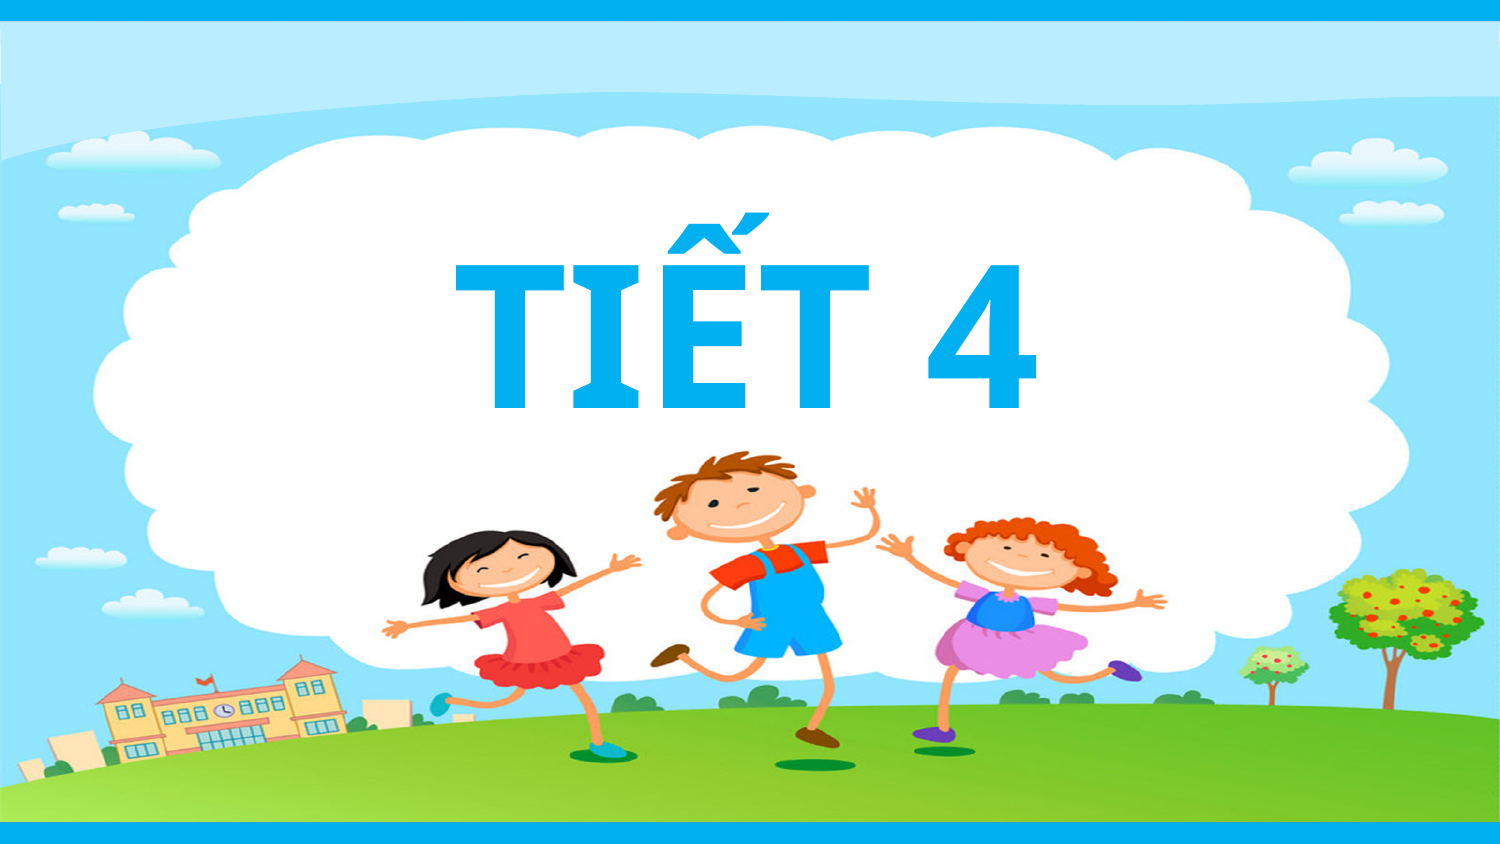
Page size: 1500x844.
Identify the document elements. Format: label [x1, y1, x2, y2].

text_box [0, 21, 1500, 823]
